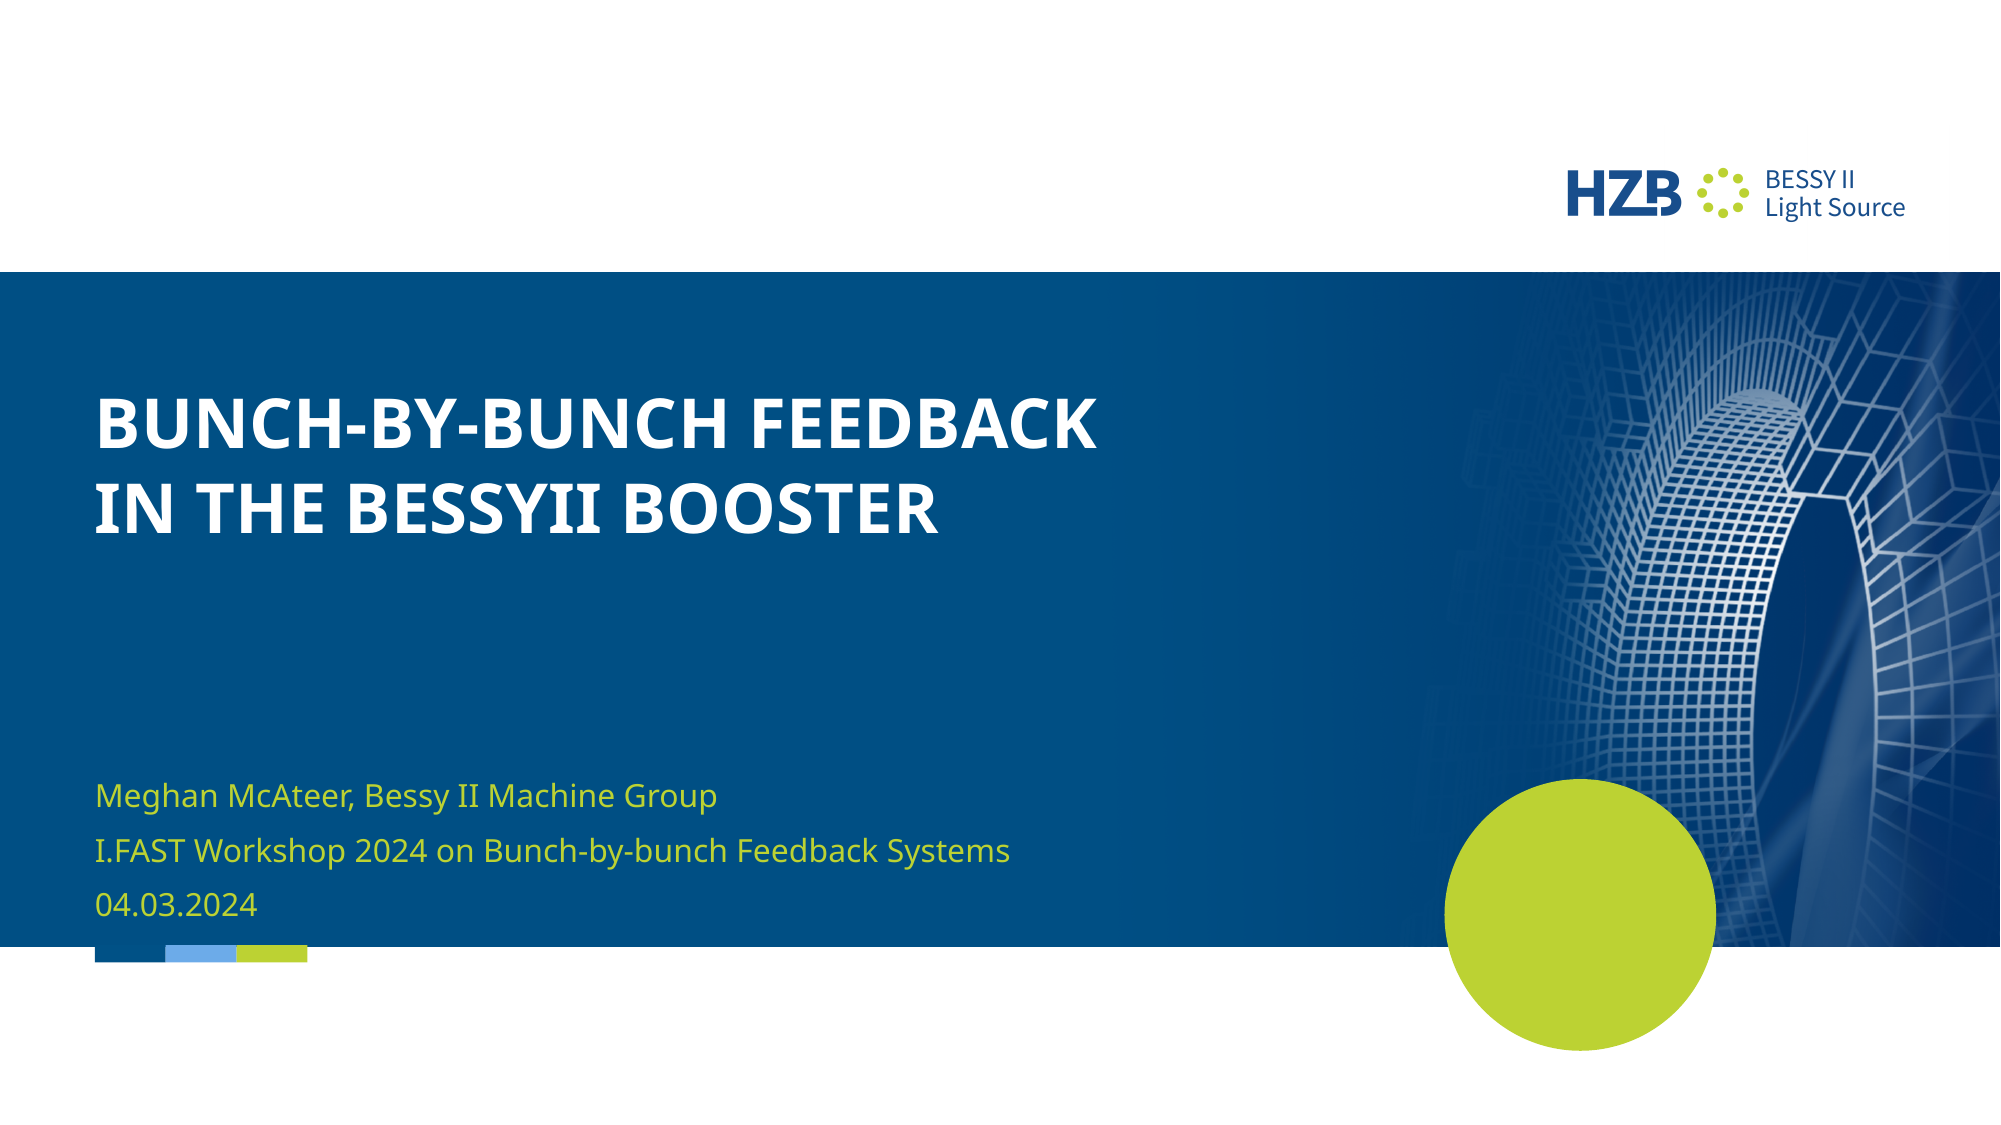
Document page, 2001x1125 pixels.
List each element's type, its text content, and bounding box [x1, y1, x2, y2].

picture [1522, 125, 1950, 261]
picture [0, 272, 2000, 947]
list Meghan McAteer, Bessy II Machine Group I.FAST Workshop 2024 on Bunch-by-bunch Feedback Systems 04.03.2024 [94, 776, 1275, 926]
title Bunch-by-Bunch Feedback in the BESSYII booster [94, 379, 1528, 552]
